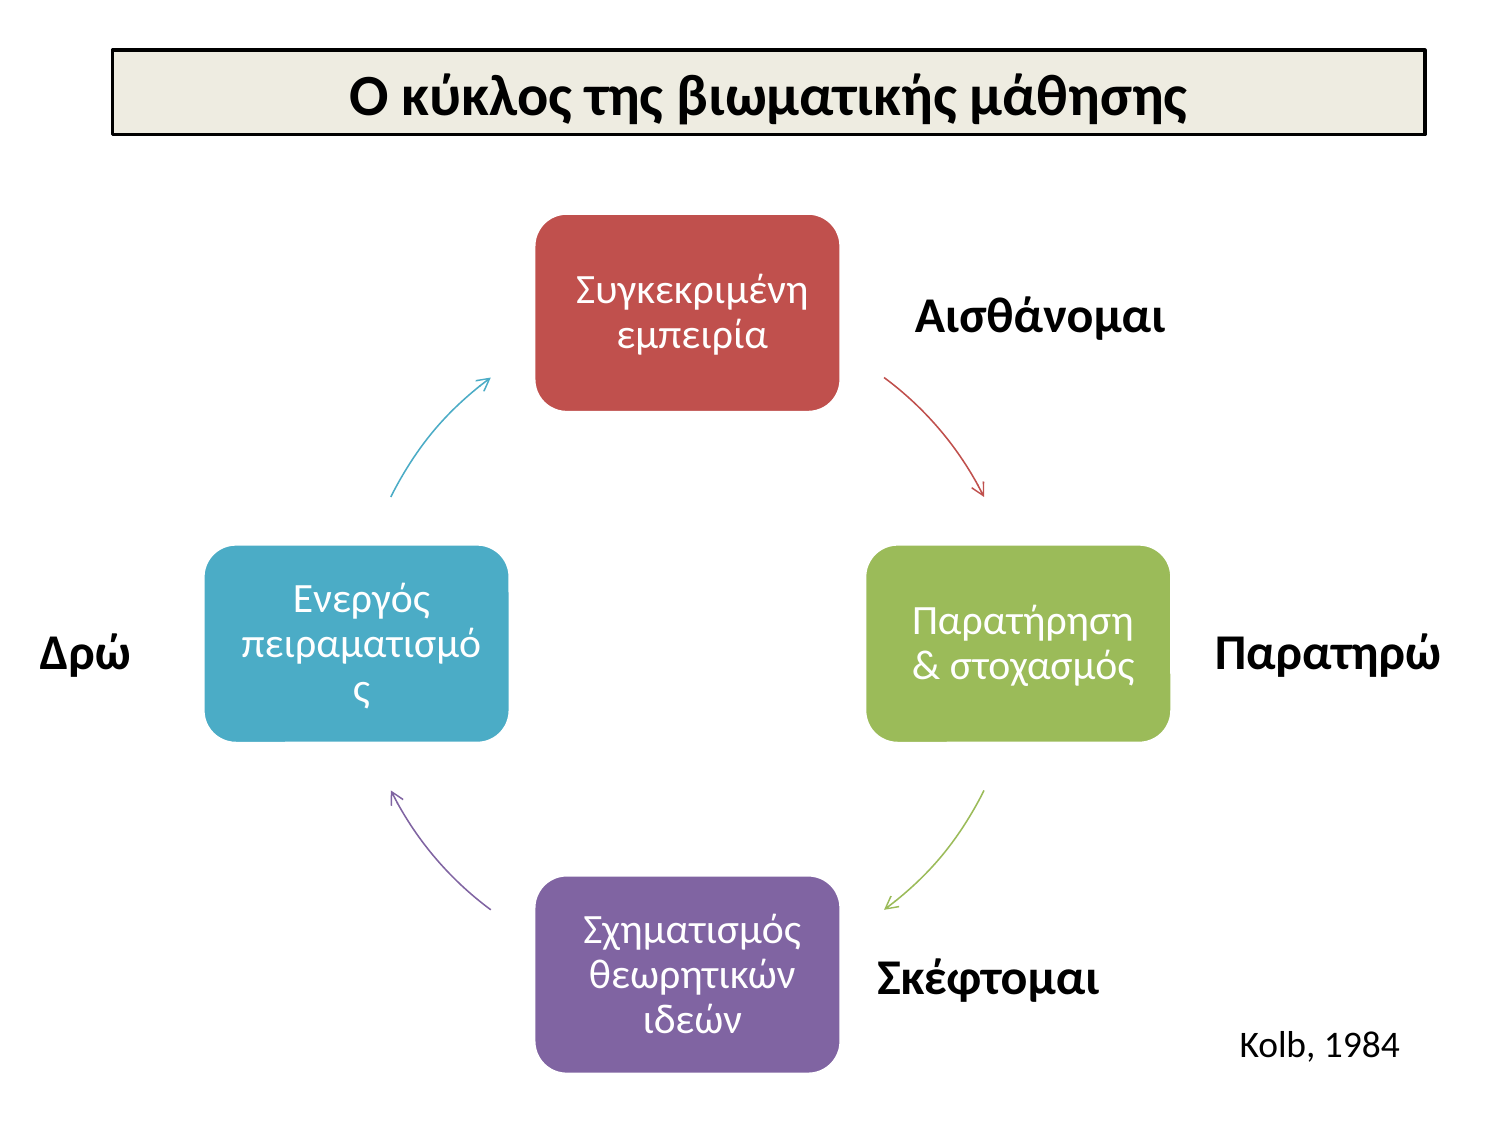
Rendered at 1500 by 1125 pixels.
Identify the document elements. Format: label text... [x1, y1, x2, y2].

text_box Παρατηρώ [1380, 612, 1475, 688]
text_box Ο κύκλος της βιωματικής μάθησης [112, 50, 1425, 135]
text_box Kolb, 1984 [1380, 1012, 1438, 1073]
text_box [0, 212, 1376, 1076]
